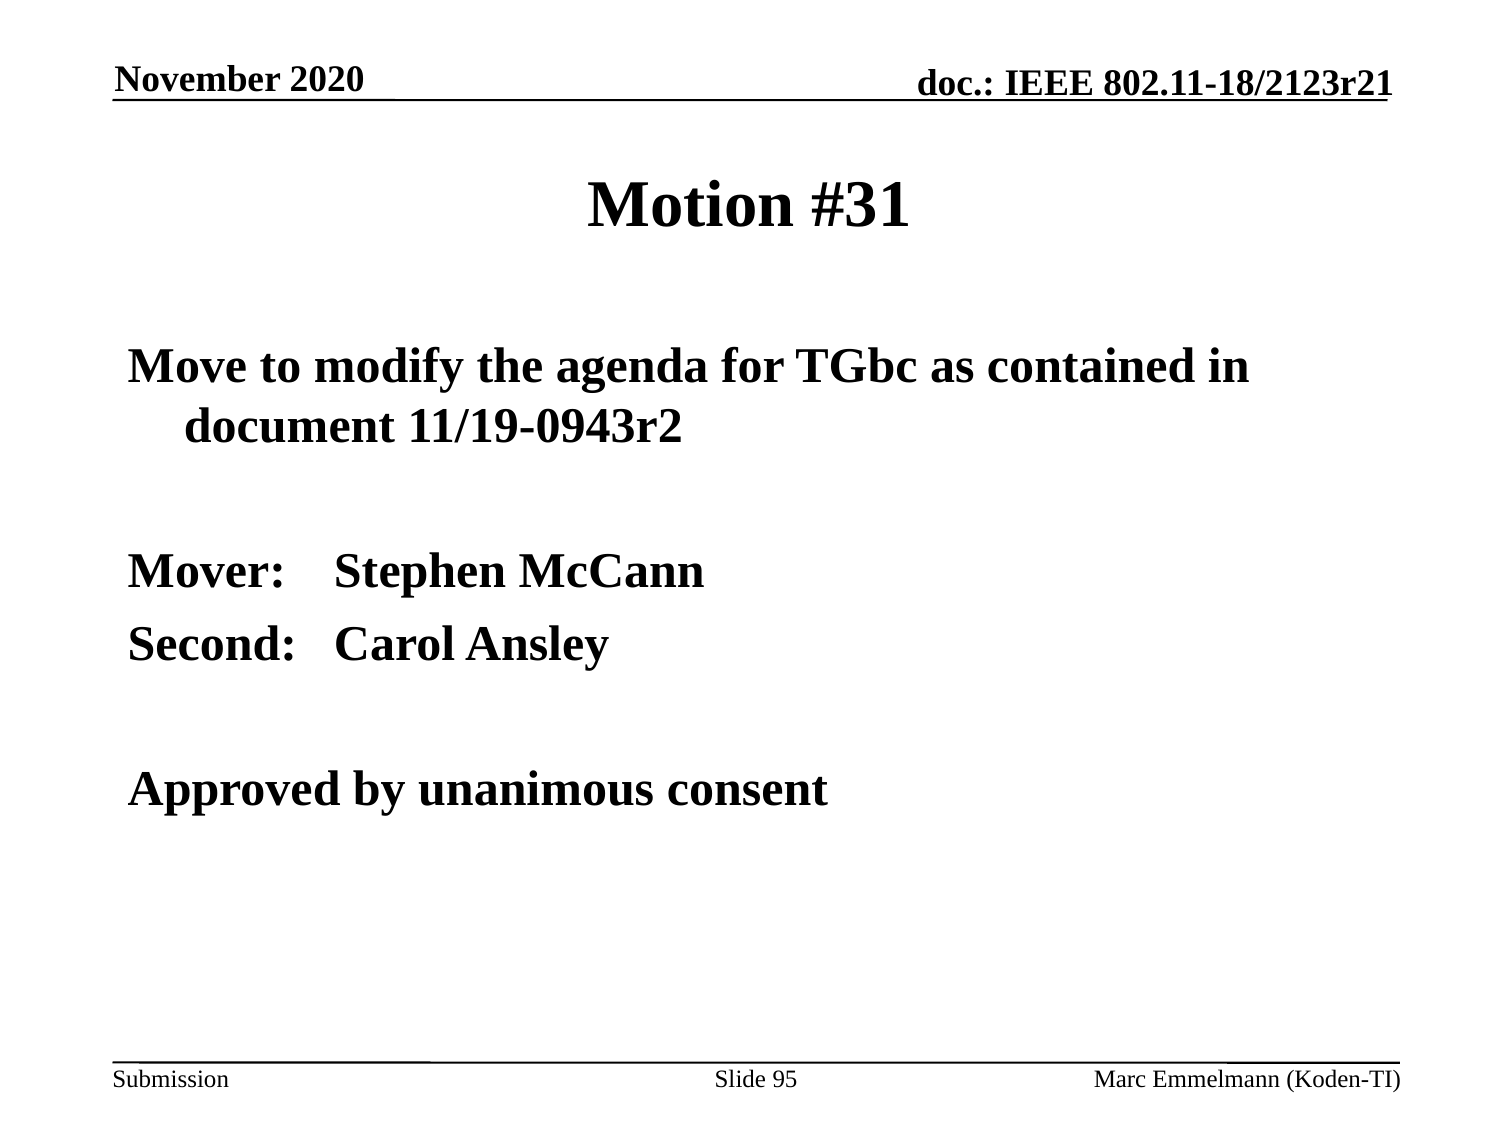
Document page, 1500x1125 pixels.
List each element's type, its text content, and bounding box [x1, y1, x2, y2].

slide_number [114, 54, 423, 100]
footer Marc Emmelmann (Koden-TI) [878, 1061, 1402, 1093]
title Motion #31 [112, 112, 1388, 288]
list Move to modify the agenda for TGbc as contained in document 11/19-0943r2 Mover: Stephen McCann Second: Carol Ansley Approved by unanimous consent [112, 324, 1388, 1000]
slide_number Slide 95 [712, 1061, 800, 1123]
